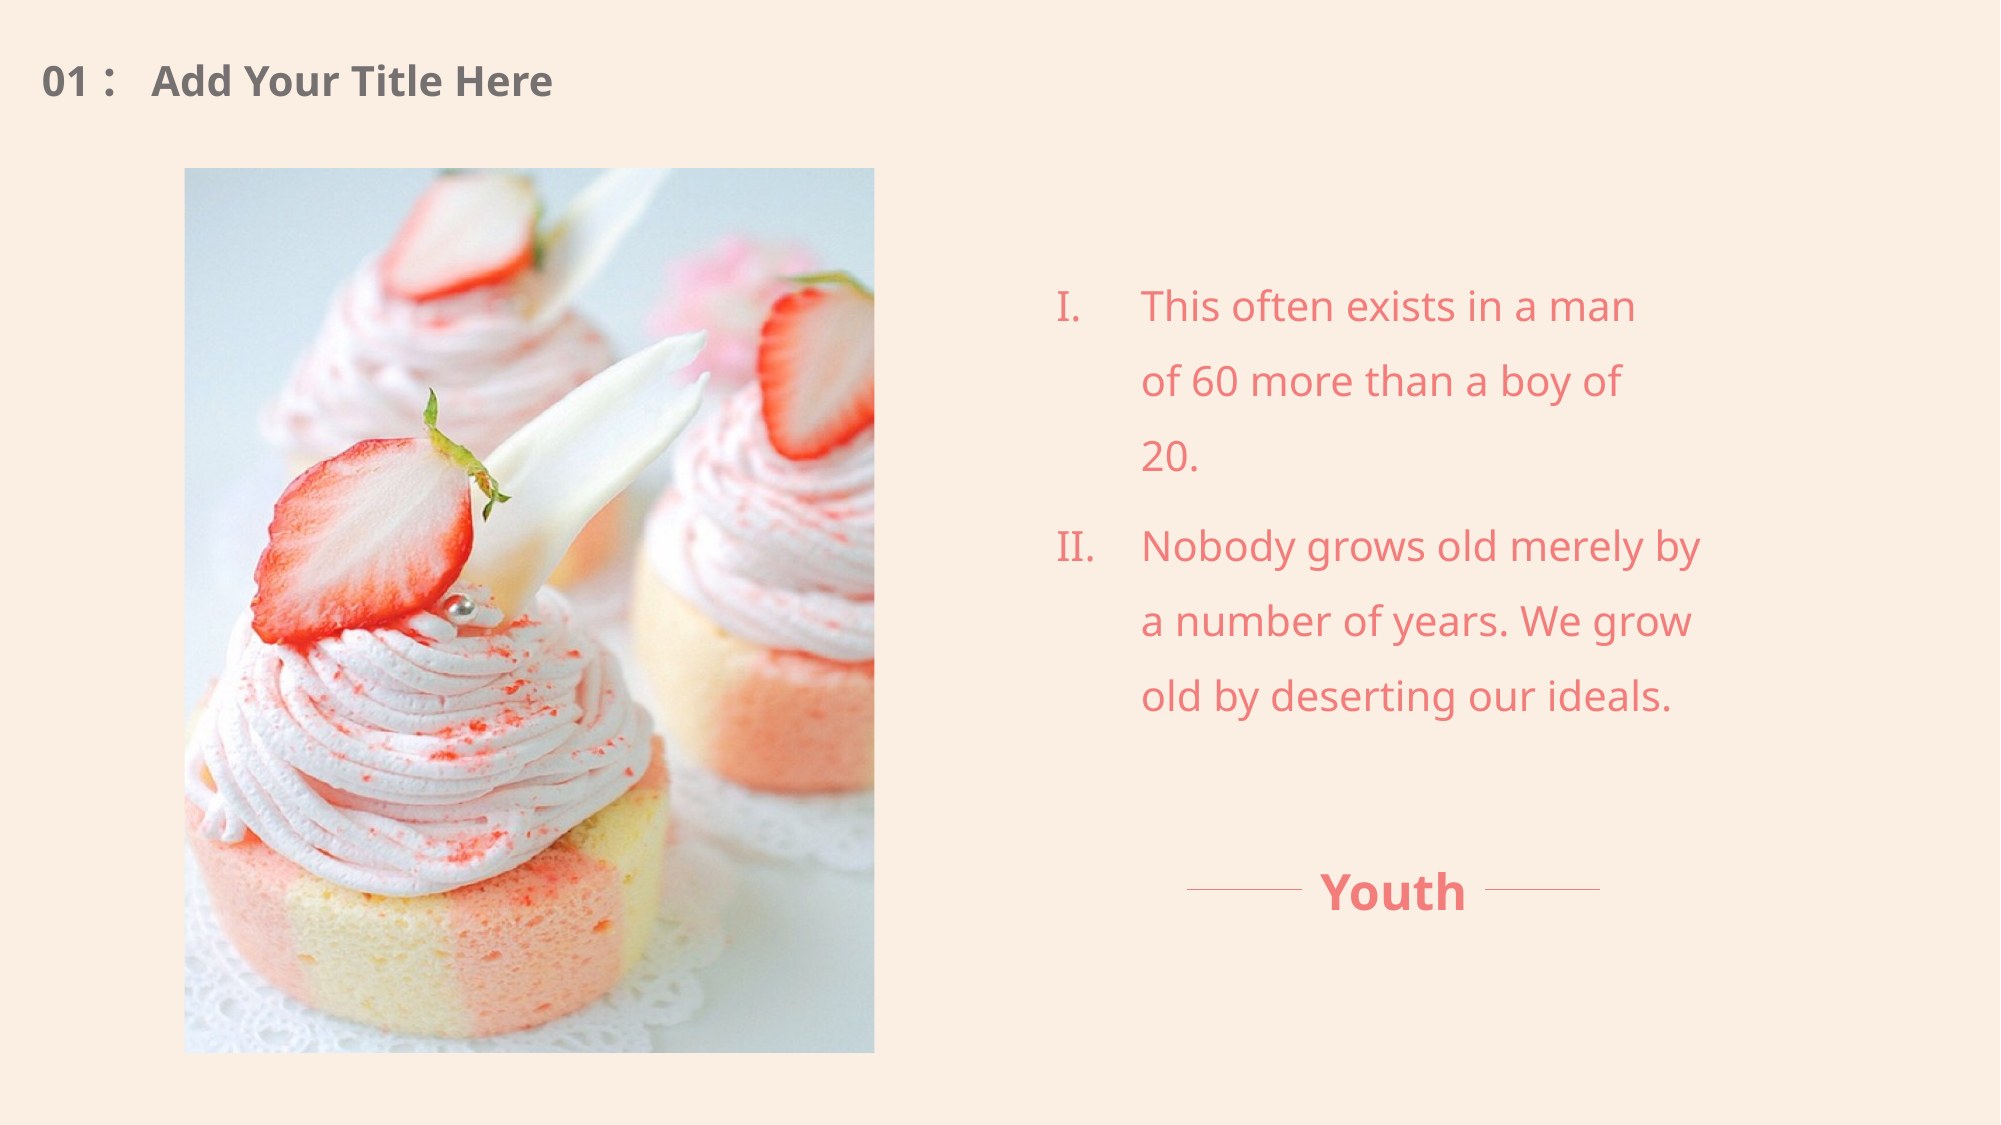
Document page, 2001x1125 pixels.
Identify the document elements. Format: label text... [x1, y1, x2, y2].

text_box This often exists in a man of 60 more than a boy of 20. [1041, 247, 1688, 487]
text_box Nobody grows old merely by a number of years. We grow old by deserting our ideals. [1041, 487, 1723, 728]
text_box 01：Add Your Title Here [27, 47, 711, 112]
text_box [1187, 852, 1600, 929]
text_box [184, 167, 876, 1053]
